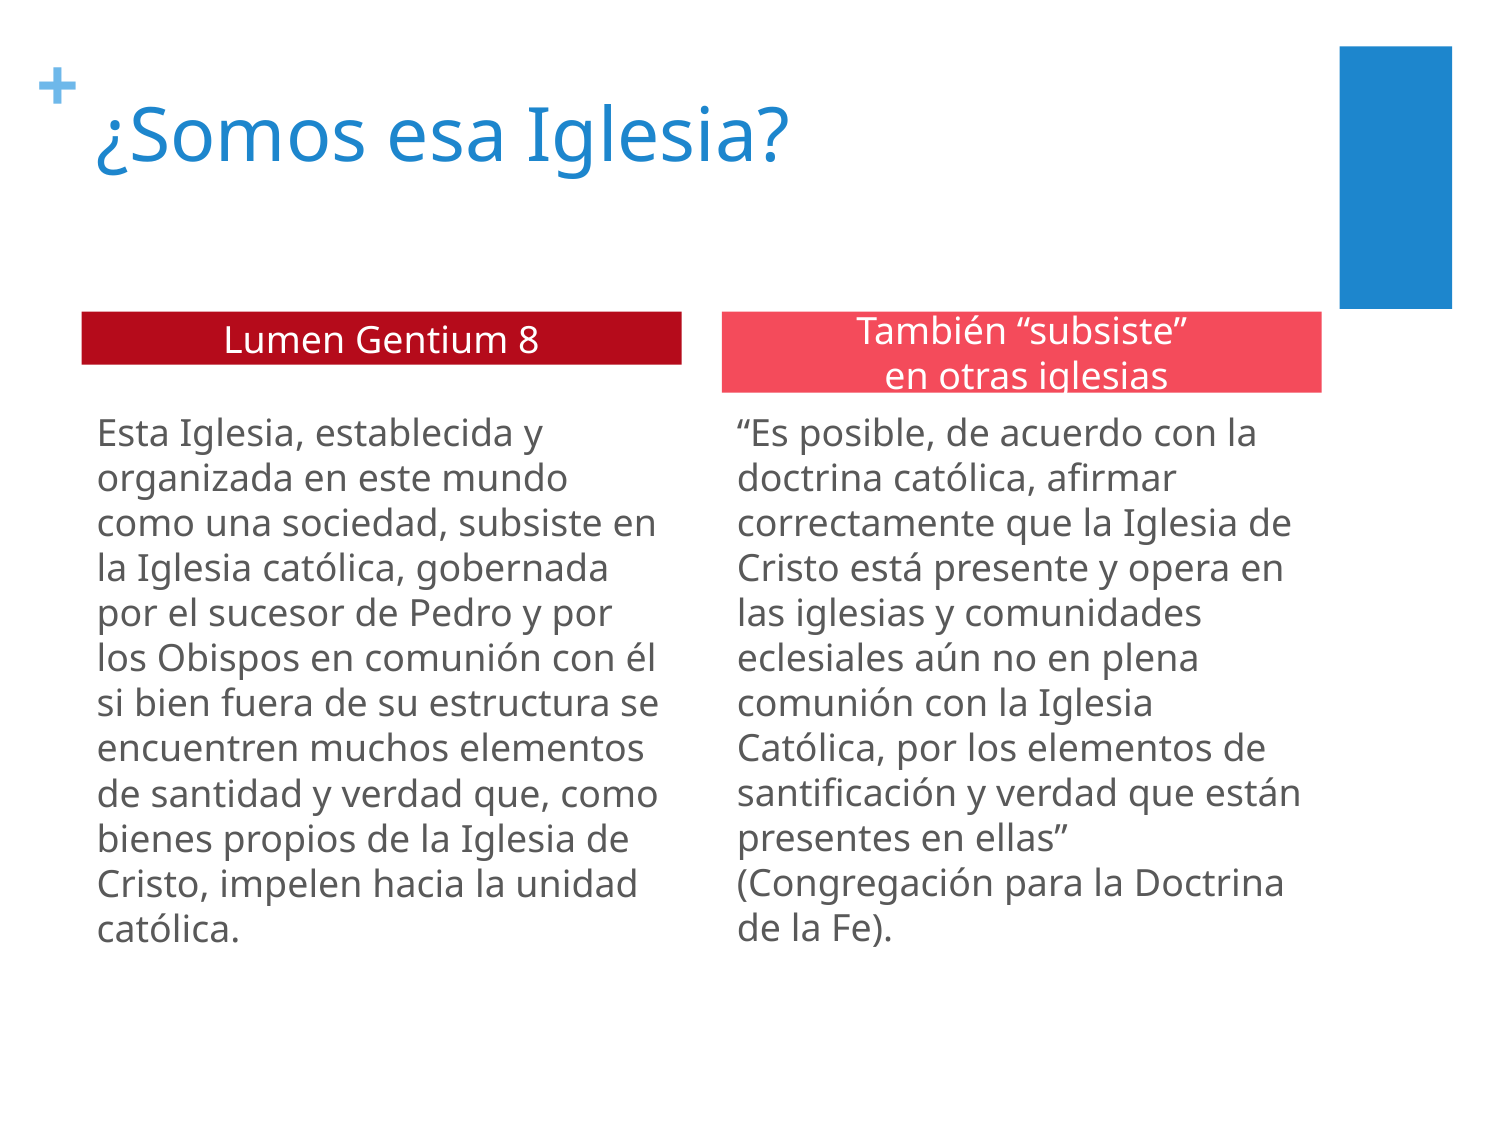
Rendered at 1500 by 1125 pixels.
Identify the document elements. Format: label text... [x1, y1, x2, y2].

list También “subsiste” en otras iglesias [721, 311, 1322, 393]
list “Es posible, de acuerdo con la doctrina católica, afirmar correctamente que la Iglesia de Cristo está presente y opera en las iglesias y comunidades eclesiales aún no en plena comunión con la Iglesia Católica, por los elementos de santificación y verdad que están presentes en ellas” (Congregación para la Doctrina de la Fe). [721, 401, 1322, 1005]
list Lumen Gentium 8 [81, 311, 682, 365]
list Esta Iglesia, establecida y organizada en este mundo como una sociedad, subsiste en la Iglesia católica, gobernada por el sucesor de Pedro y por los Obispos en comunión con él si bien fuera de su estructura se encuentren muchos elementos de santidad y verdad que, como bienes propios de la Iglesia de Cristo, impelen hacia la unidad católica. [81, 401, 682, 1005]
title ¿Somos esa Iglesia? [81, 79, 1322, 263]
